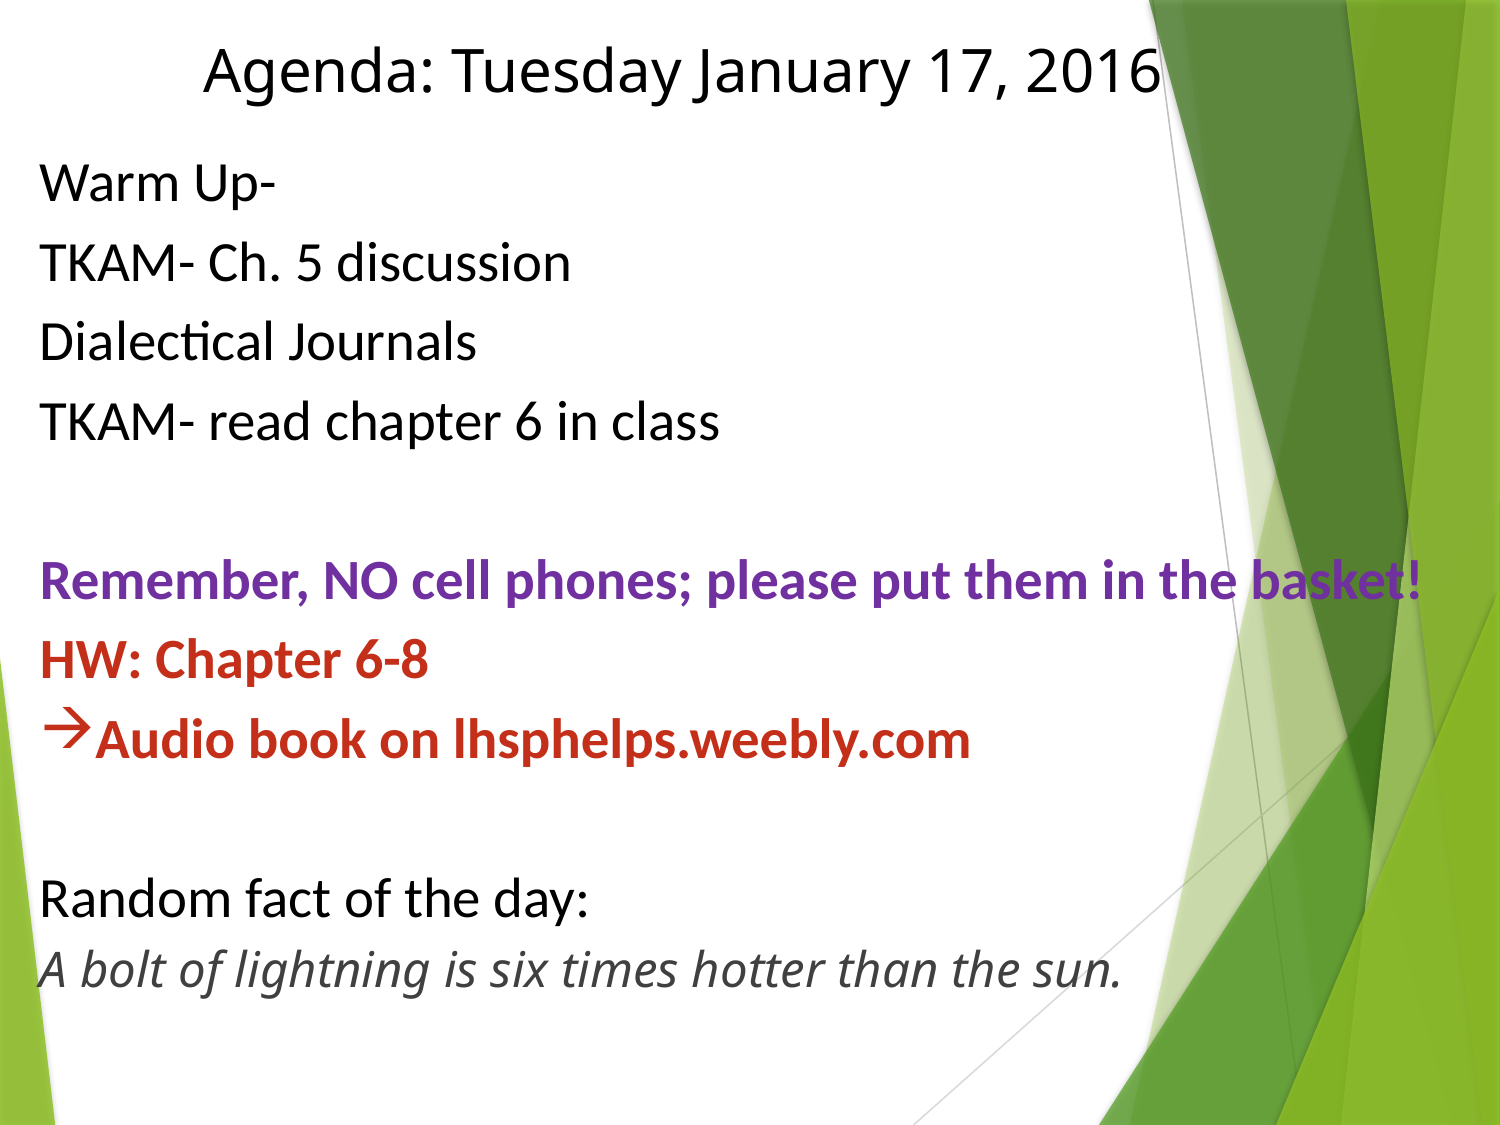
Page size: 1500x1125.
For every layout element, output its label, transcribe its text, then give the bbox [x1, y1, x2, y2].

list Warm Up- TKAM- Ch. 5 discussion Dialectical Journals TKAM- read chapter 6 in class Remember, NO cell phones; please put them in the basket! HW: Chapter 6-8 Audio book on lhsphelps.weebly.com Random fact of the day: A bolt of lightning is six times hotter than the sun. [24, 137, 1450, 1063]
title Agenda: Tuesday January 17, 2016 [24, 24, 1342, 113]
